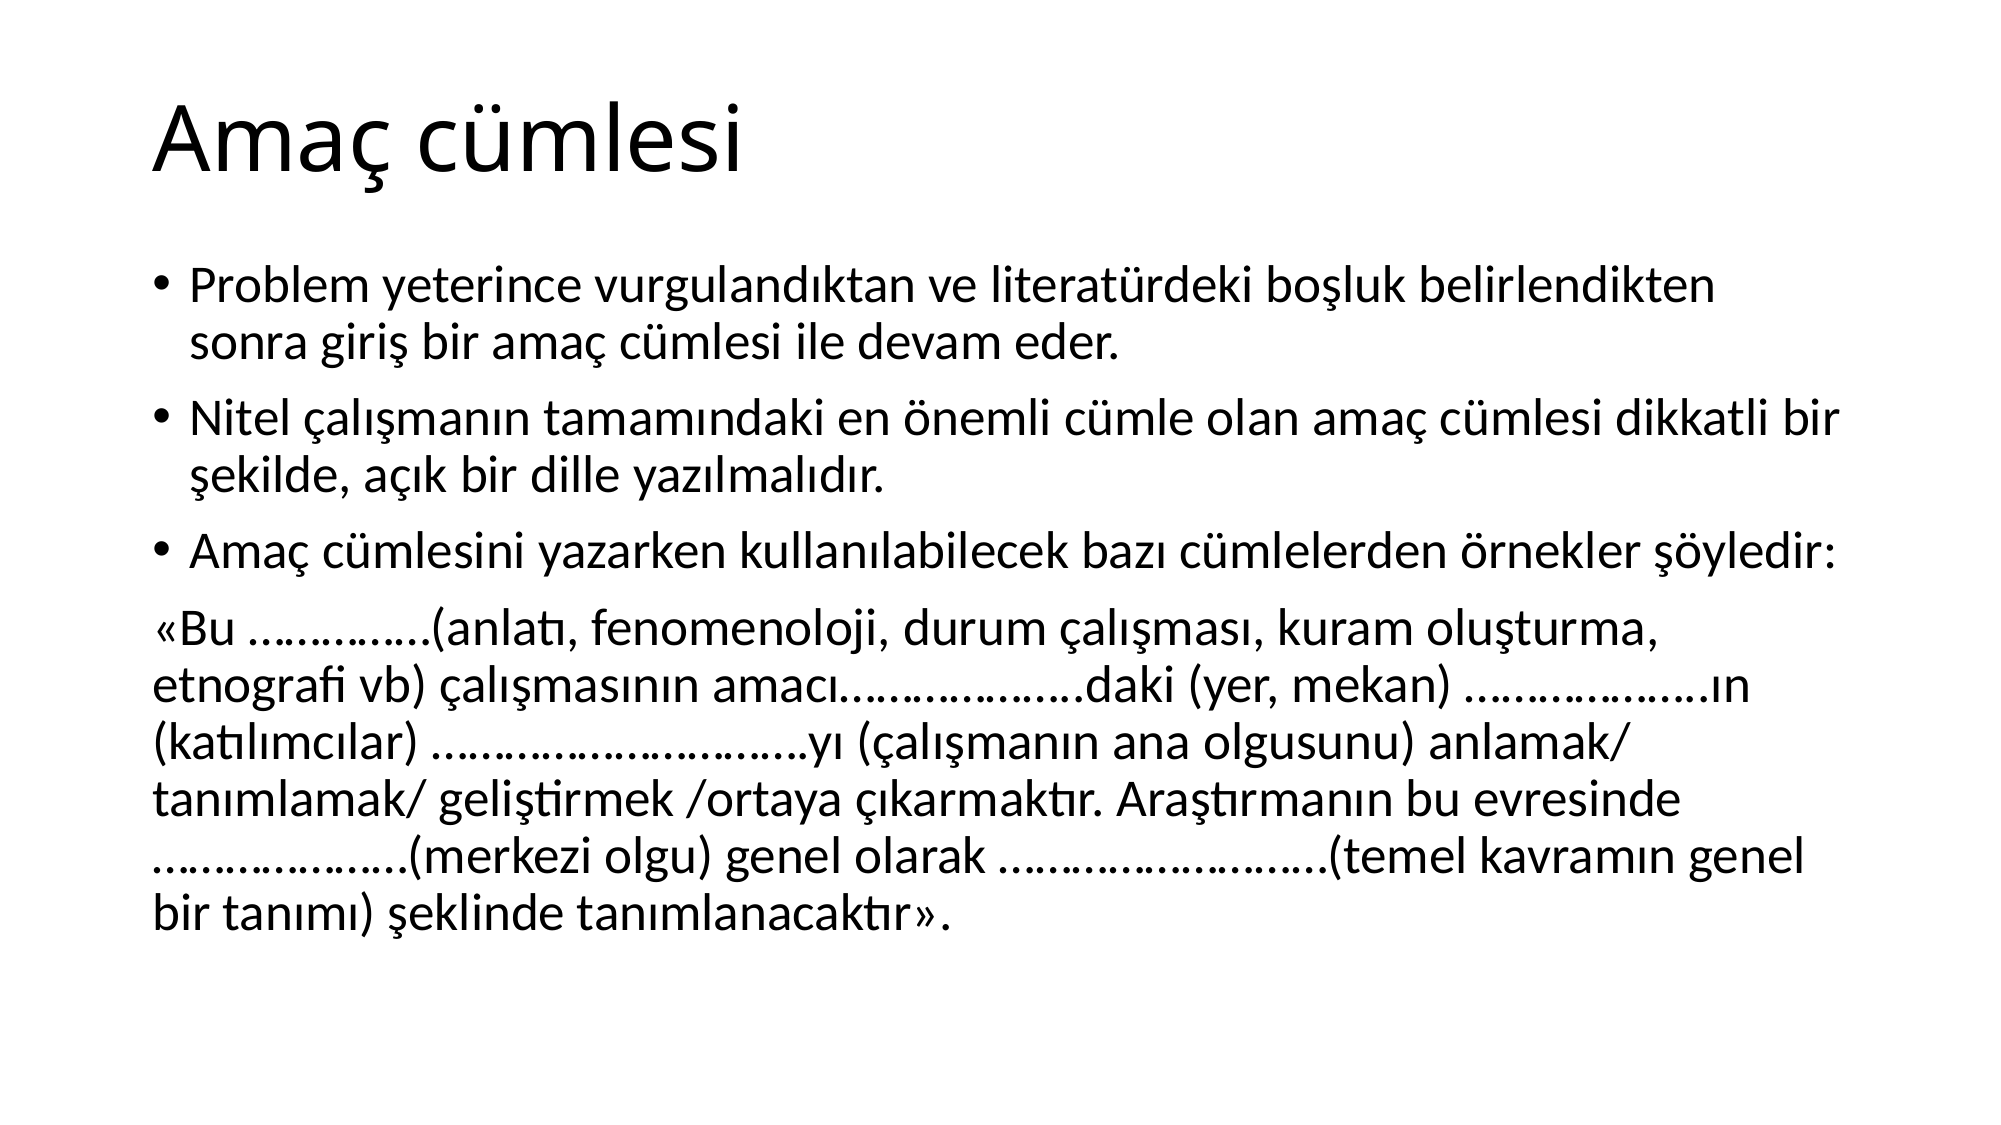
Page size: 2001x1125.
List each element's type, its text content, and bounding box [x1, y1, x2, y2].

list Problem yeterince vurgulandıktan ve literatürdeki boşluk belirlendikten sonra giriş bir amaç cümlesi ile devam eder. Nitel çalışmanın tamamındaki en önemli cümle olan amaç cümlesi dikkatli bir şekilde, açık bir dille yazılmalıdır. Amaç cümlesini yazarken kullanılabilecek bazı cümlelerden örnekler şöyledir: «Bu ……………(anlatı, fenomenoloji, durum çalışması, kuram oluşturma, etnografi vb) çalışmasının amacı………………..daki (yer, mekan) ………………..ın (katılımcılar) ………………………….yı (çalışmanın ana olgusunu) anlamak/ tanımlamak/ geliştirmek /ortaya çıkarmaktır. Araştırmanın bu evresinde …………………(merkezi olgu) genel olarak ………………………(temel kavramın genel bir tanımı) şeklinde tanımlanacaktır». [137, 249, 1863, 1014]
title Amaç cümlesi [137, 59, 1863, 224]
